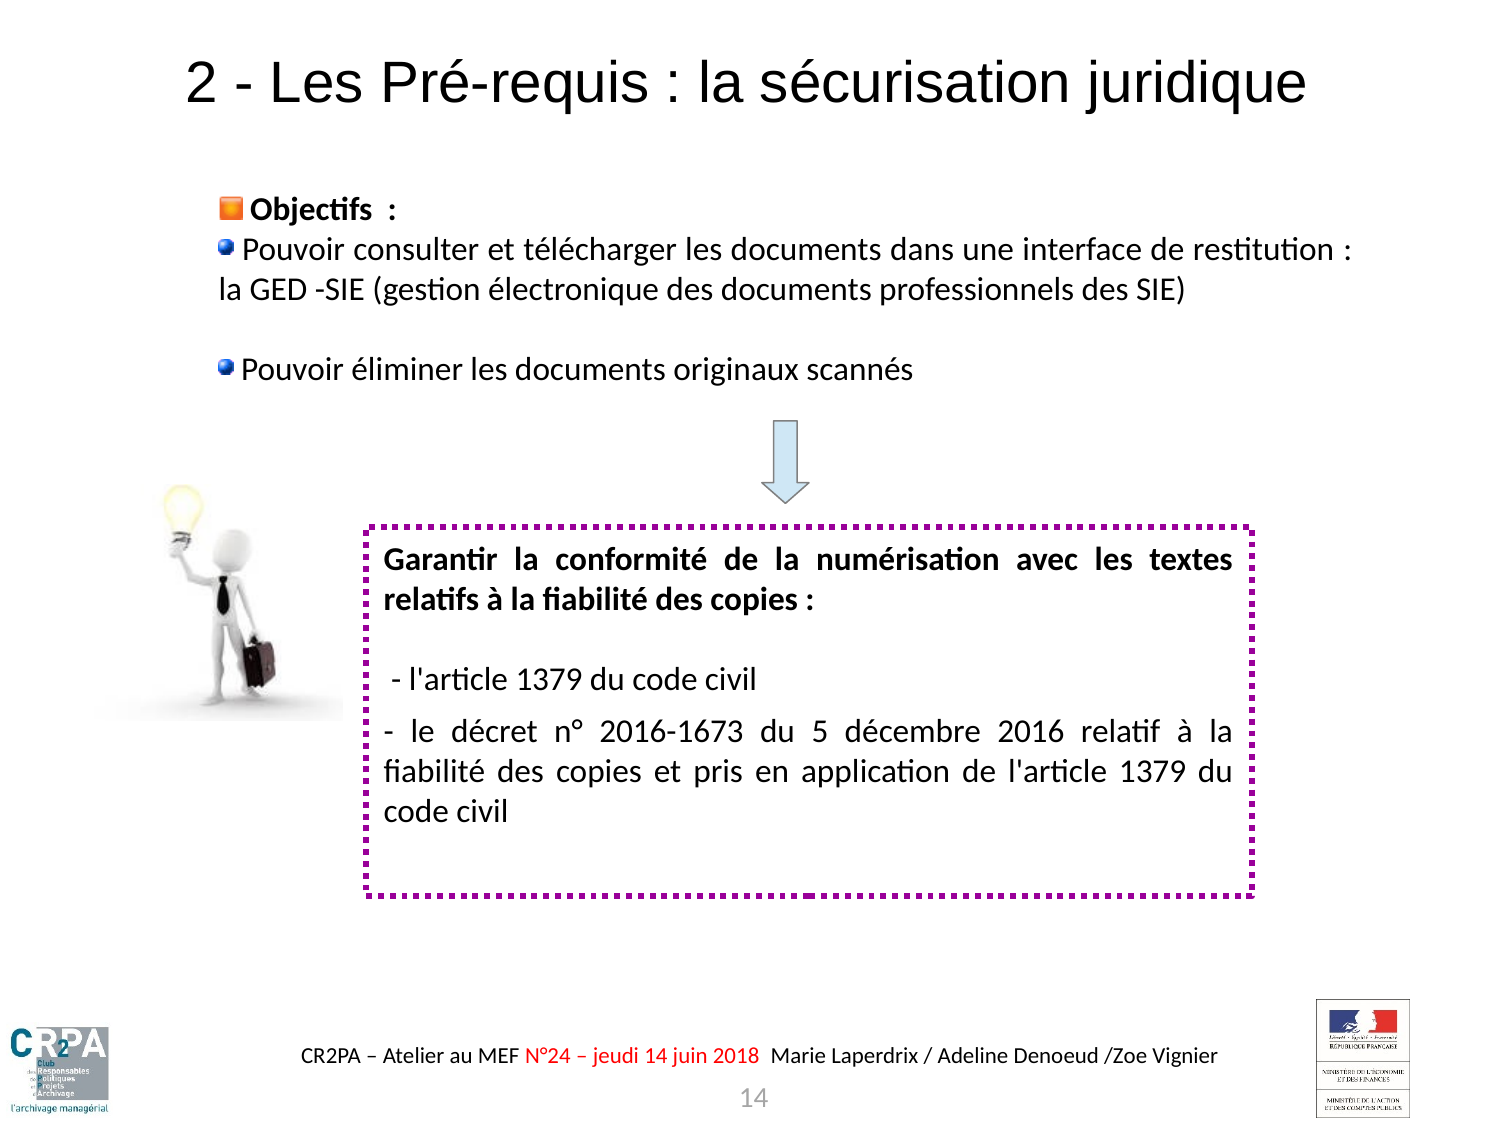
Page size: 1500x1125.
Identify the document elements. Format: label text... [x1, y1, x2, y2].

picture [94, 484, 343, 721]
text_box [761, 420, 809, 504]
text_box Garantir la conformité de la numérisation avec les textes relatifs à la fiabilité des copies : - l'article 1379 du code civil - le décret n° 2016-1673 du 5 décembre 2016 relatif à la fiabilité des copies et pris en application de l'article 1379 du code civil [366, 527, 1252, 897]
picture [218, 239, 234, 255]
title 2 - Les Pré-requis : la sécurisation juridique [5, 20, 1500, 138]
text_box Objectifs : Pouvoir consulter et télécharger les documents dans une interface de restitution : la GED -SIE (gestion électronique des documents professionnels des SIE) Pouvoir éliminer les documents originaux scannés [200, 177, 1370, 438]
picture [1316, 999, 1410, 1118]
picture [218, 195, 243, 220]
picture [218, 359, 234, 375]
picture [6, 1022, 113, 1118]
